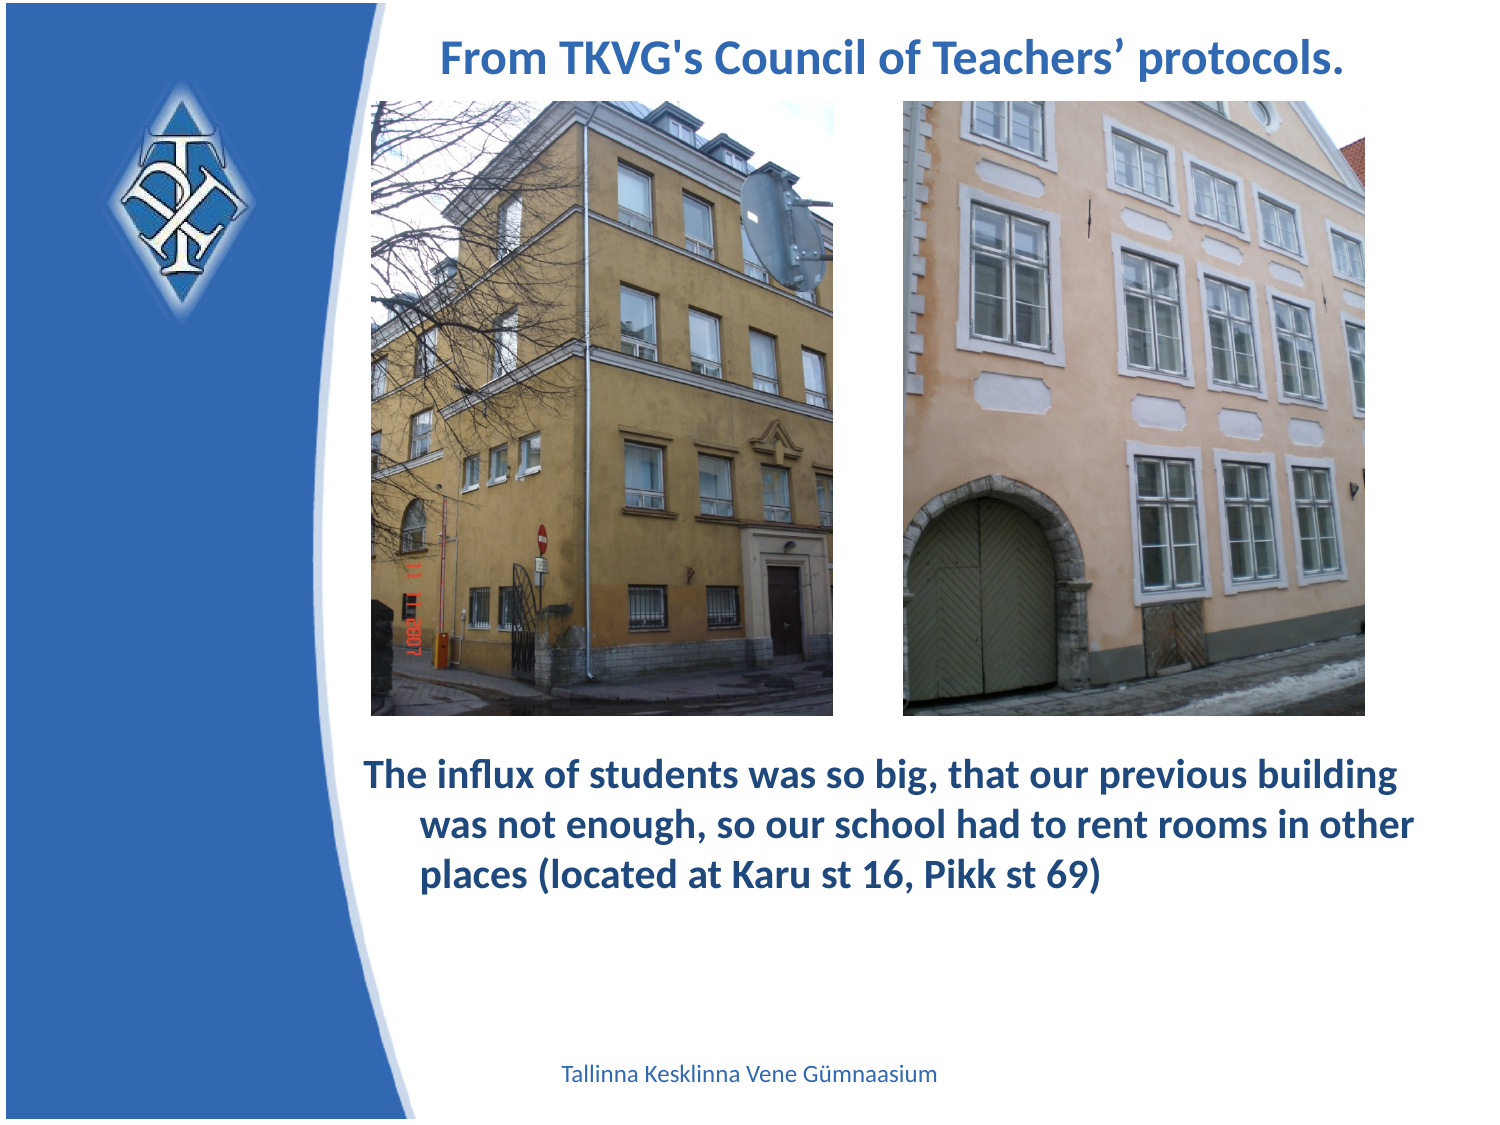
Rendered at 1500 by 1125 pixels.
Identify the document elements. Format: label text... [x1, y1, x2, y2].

title From TKVG's Council of Teachers’ protocols. [371, 18, 1426, 91]
list The influx of students was so big, that our previous building was not enough, so our school had to rent rooms in other places (located at Karu st 16, Pikk st 69) [348, 739, 1471, 1036]
picture [0, 1, 1500, 1125]
footer Tallinna Kesklinna Vene Gümnaasium [512, 1042, 988, 1103]
